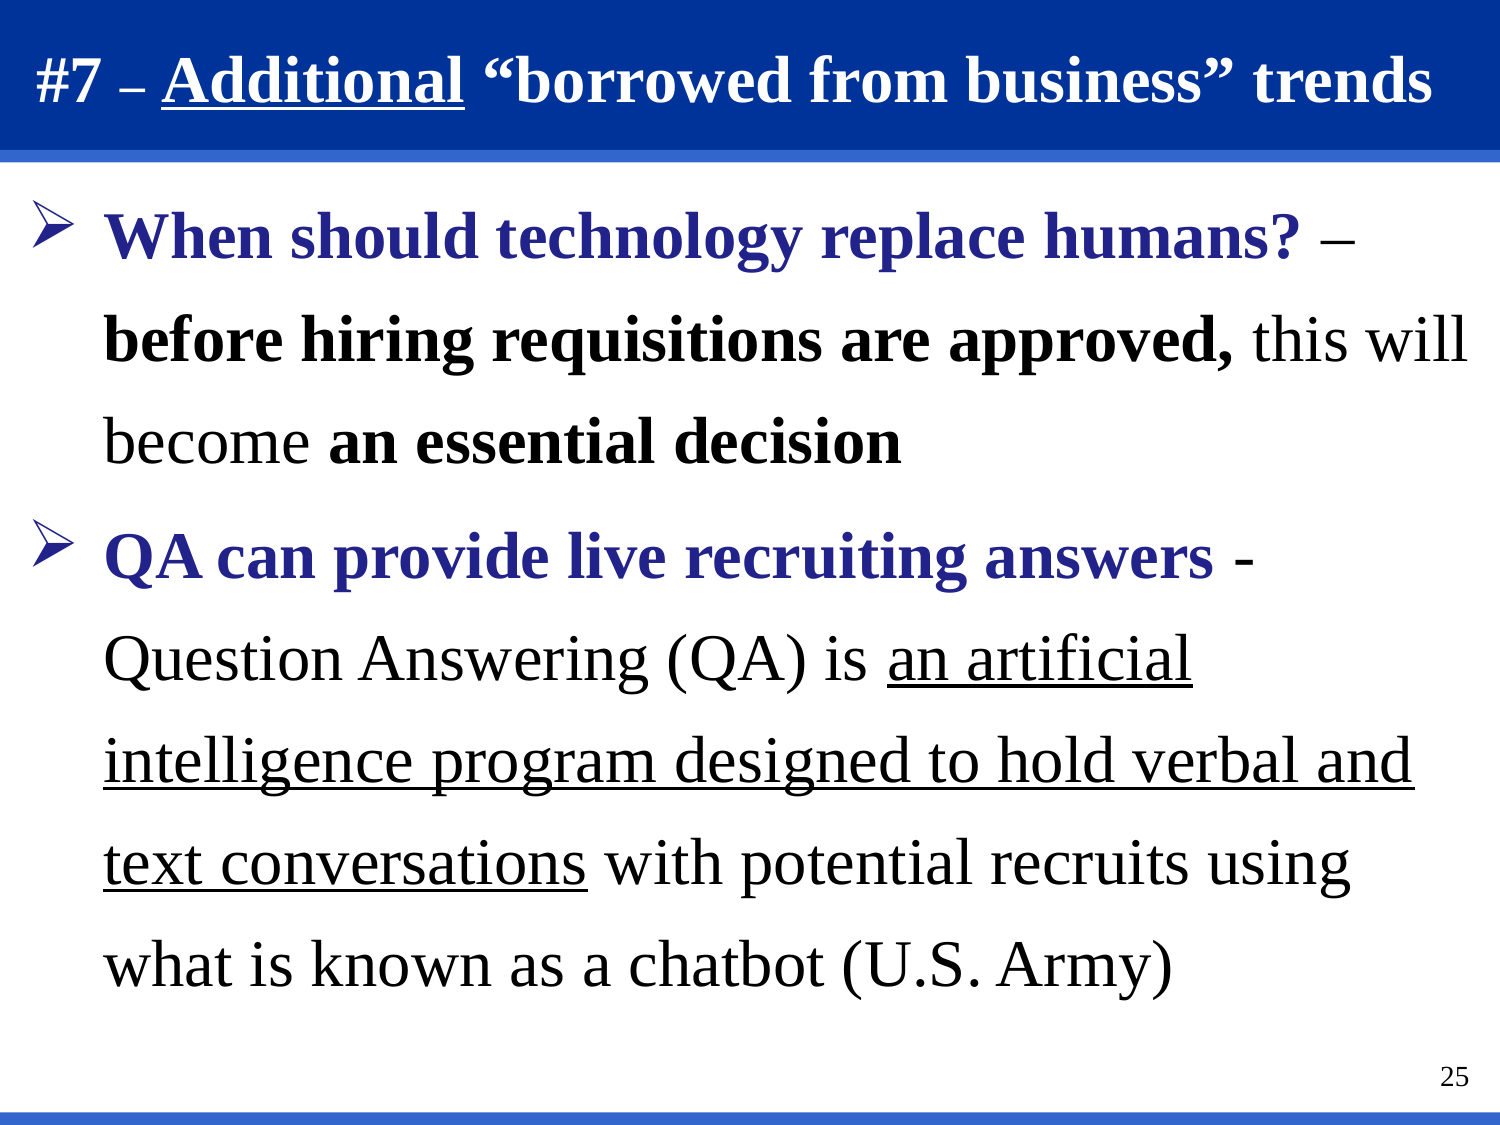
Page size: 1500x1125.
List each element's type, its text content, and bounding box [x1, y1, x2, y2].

slide_number 25 [1488, 1049, 1500, 1125]
list When should technology replace humans? – before hiring requisitions are approved, this will become an essential decision QA can provide live recruiting answers -Question Answering (QA) is an artificial intelligence program designed to hold verbal and text conversations with potential recruits using what is known as a chatbot (U.S. Army) [12, 162, 1488, 1125]
title #7 – Additional “borrowed from business” trends [0, 50, 1494, 116]
